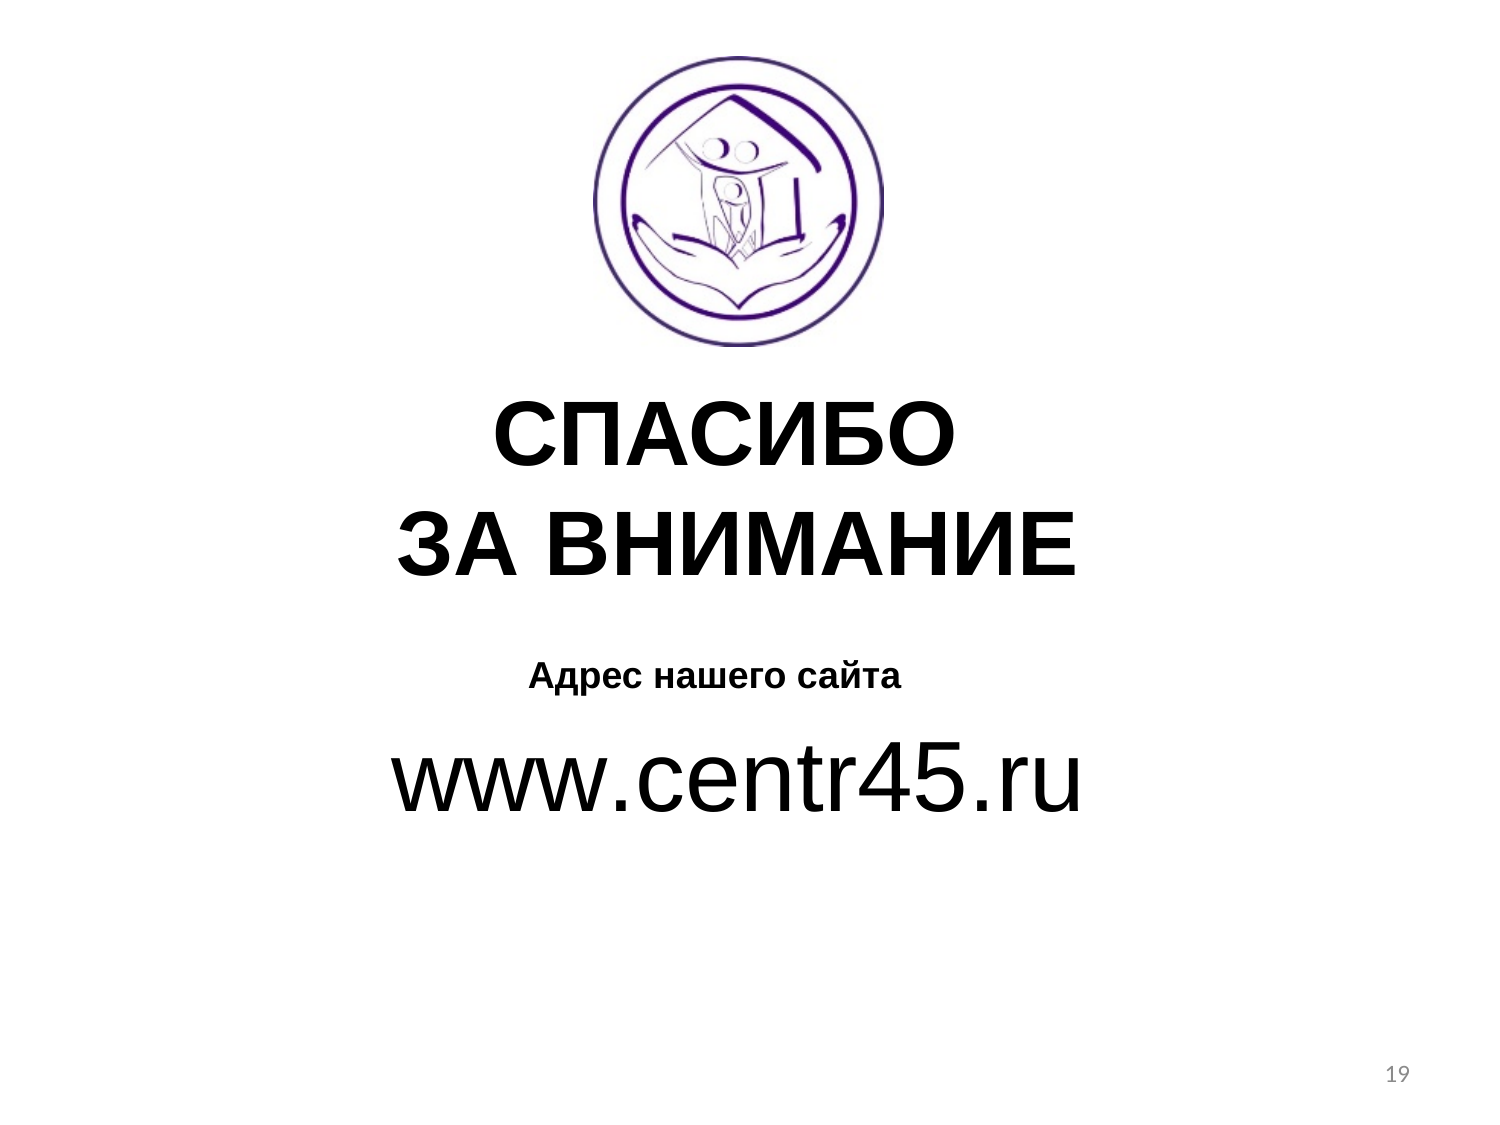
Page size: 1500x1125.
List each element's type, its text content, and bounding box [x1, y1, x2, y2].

slide_number 19 [1074, 1042, 1425, 1103]
text_box www.centr45.ru [129, 704, 1347, 839]
picture [592, 56, 884, 347]
text_box СПАСИБО ЗА ВНИМАНИЕ [206, 366, 1270, 601]
text_box Адрес нашего сайта [324, 643, 1105, 704]
